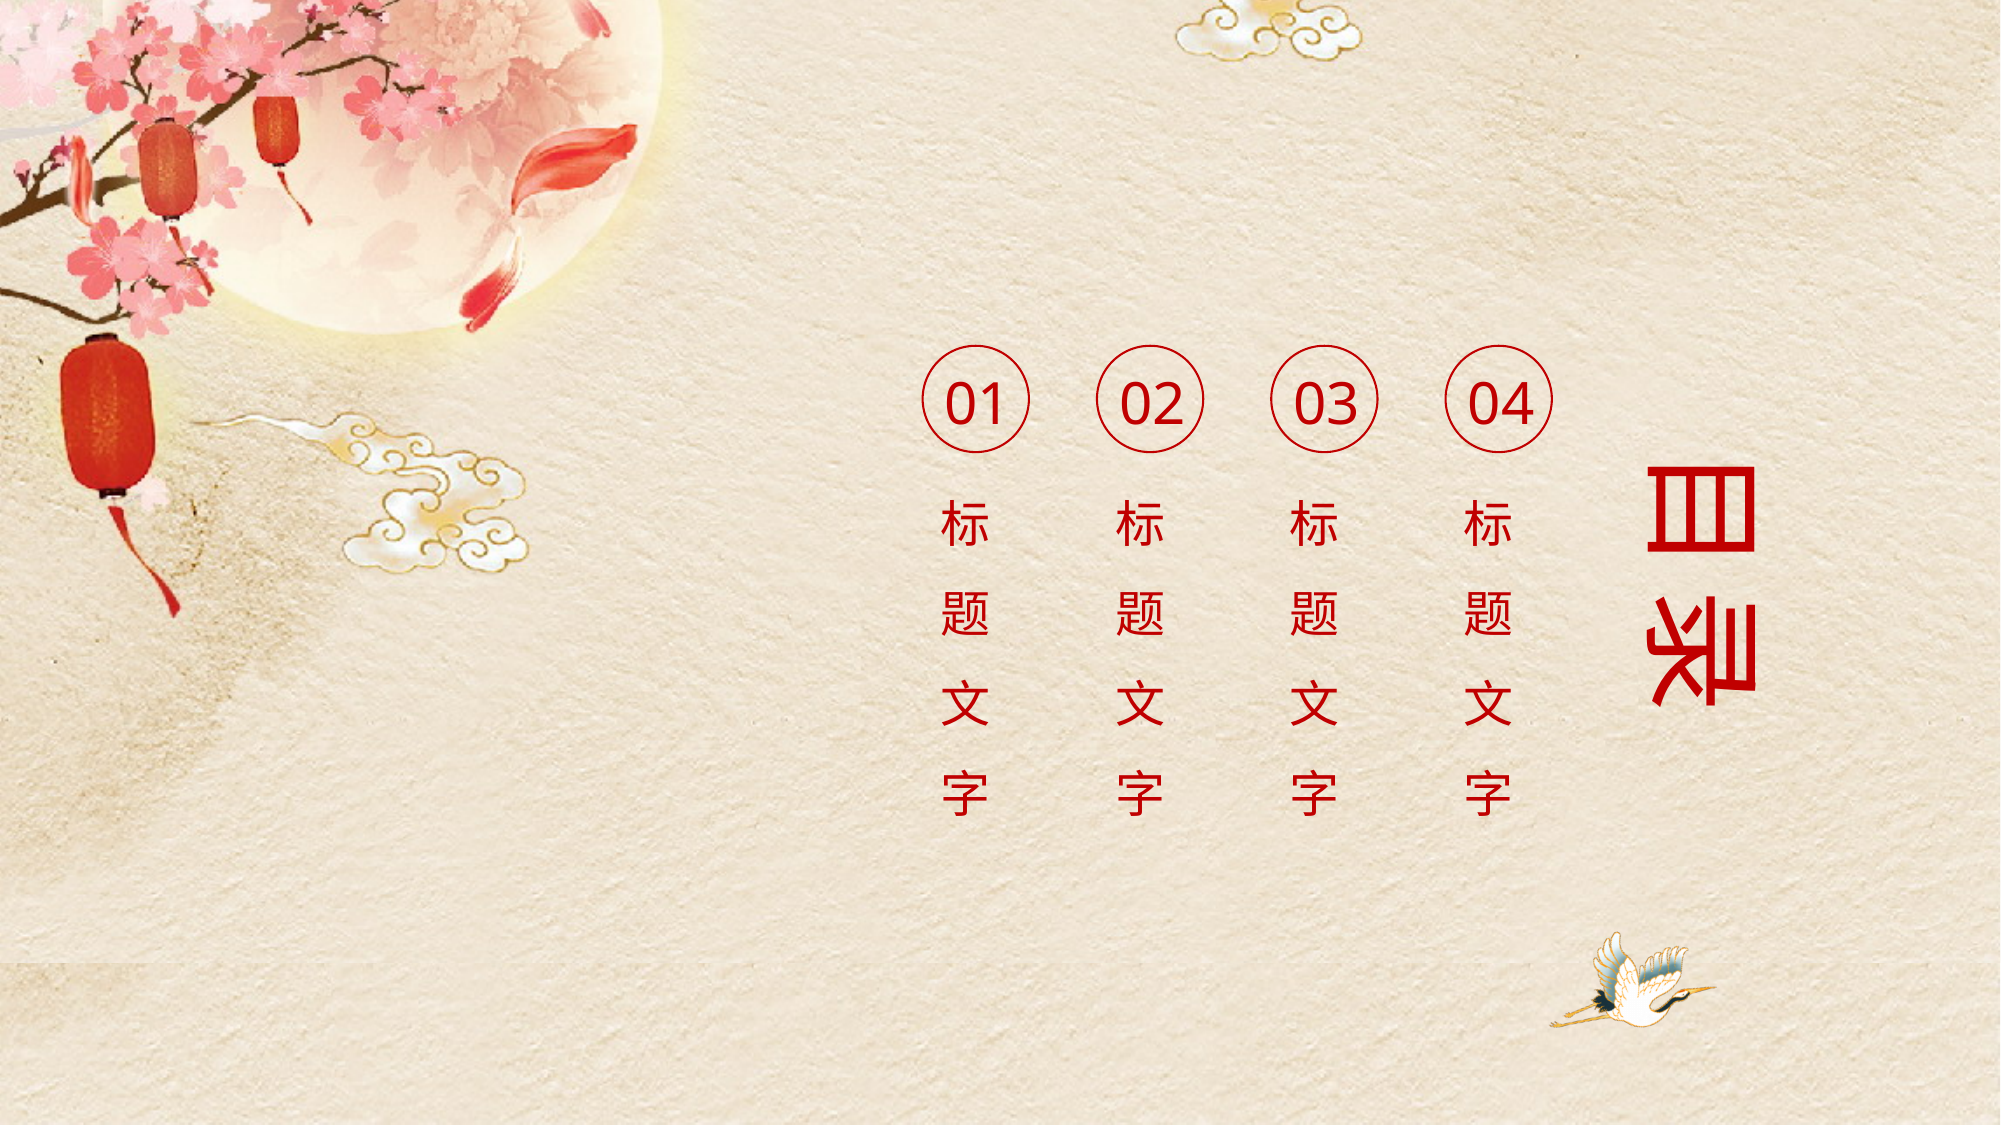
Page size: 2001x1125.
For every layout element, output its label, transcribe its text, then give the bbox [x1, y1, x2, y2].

text_box 目录 [1611, 437, 1803, 744]
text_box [1271, 345, 1378, 834]
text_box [1096, 345, 1204, 834]
picture [0, 0, 2001, 1125]
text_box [922, 345, 1029, 834]
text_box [1445, 345, 1552, 834]
